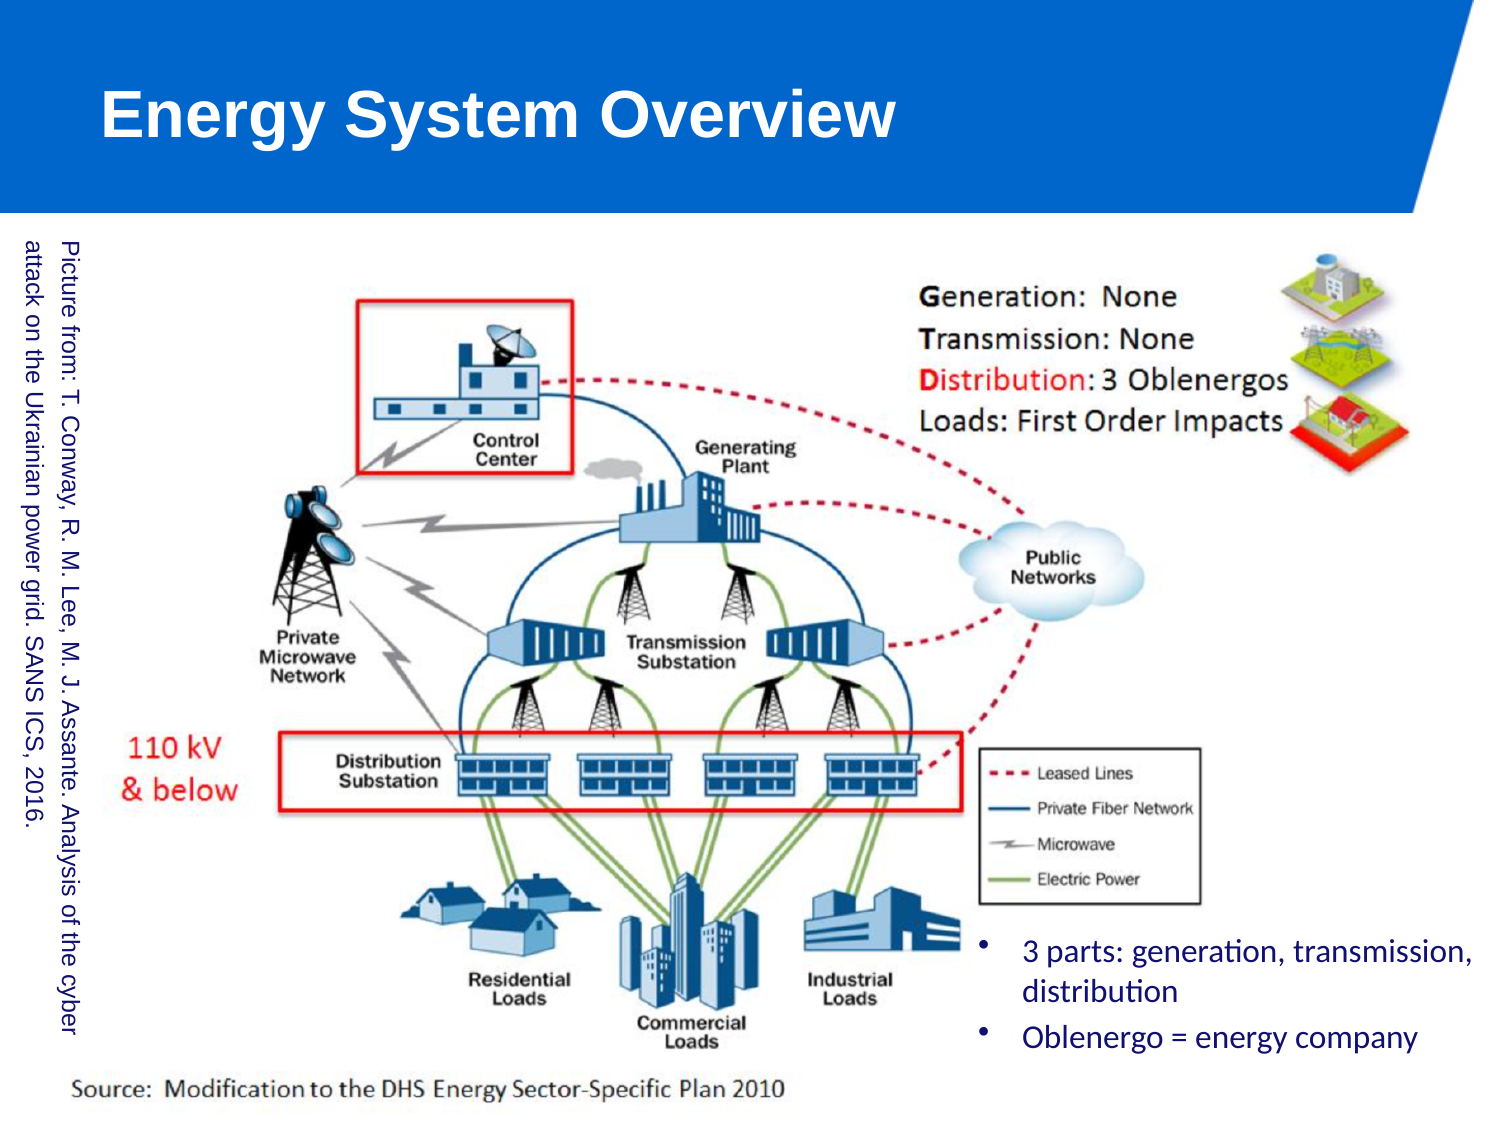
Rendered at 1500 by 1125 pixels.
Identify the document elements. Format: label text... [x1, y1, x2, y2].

picture [0, 0, 1474, 213]
picture [0, 225, 1500, 1125]
title Energy System Overview [100, 35, 1417, 187]
